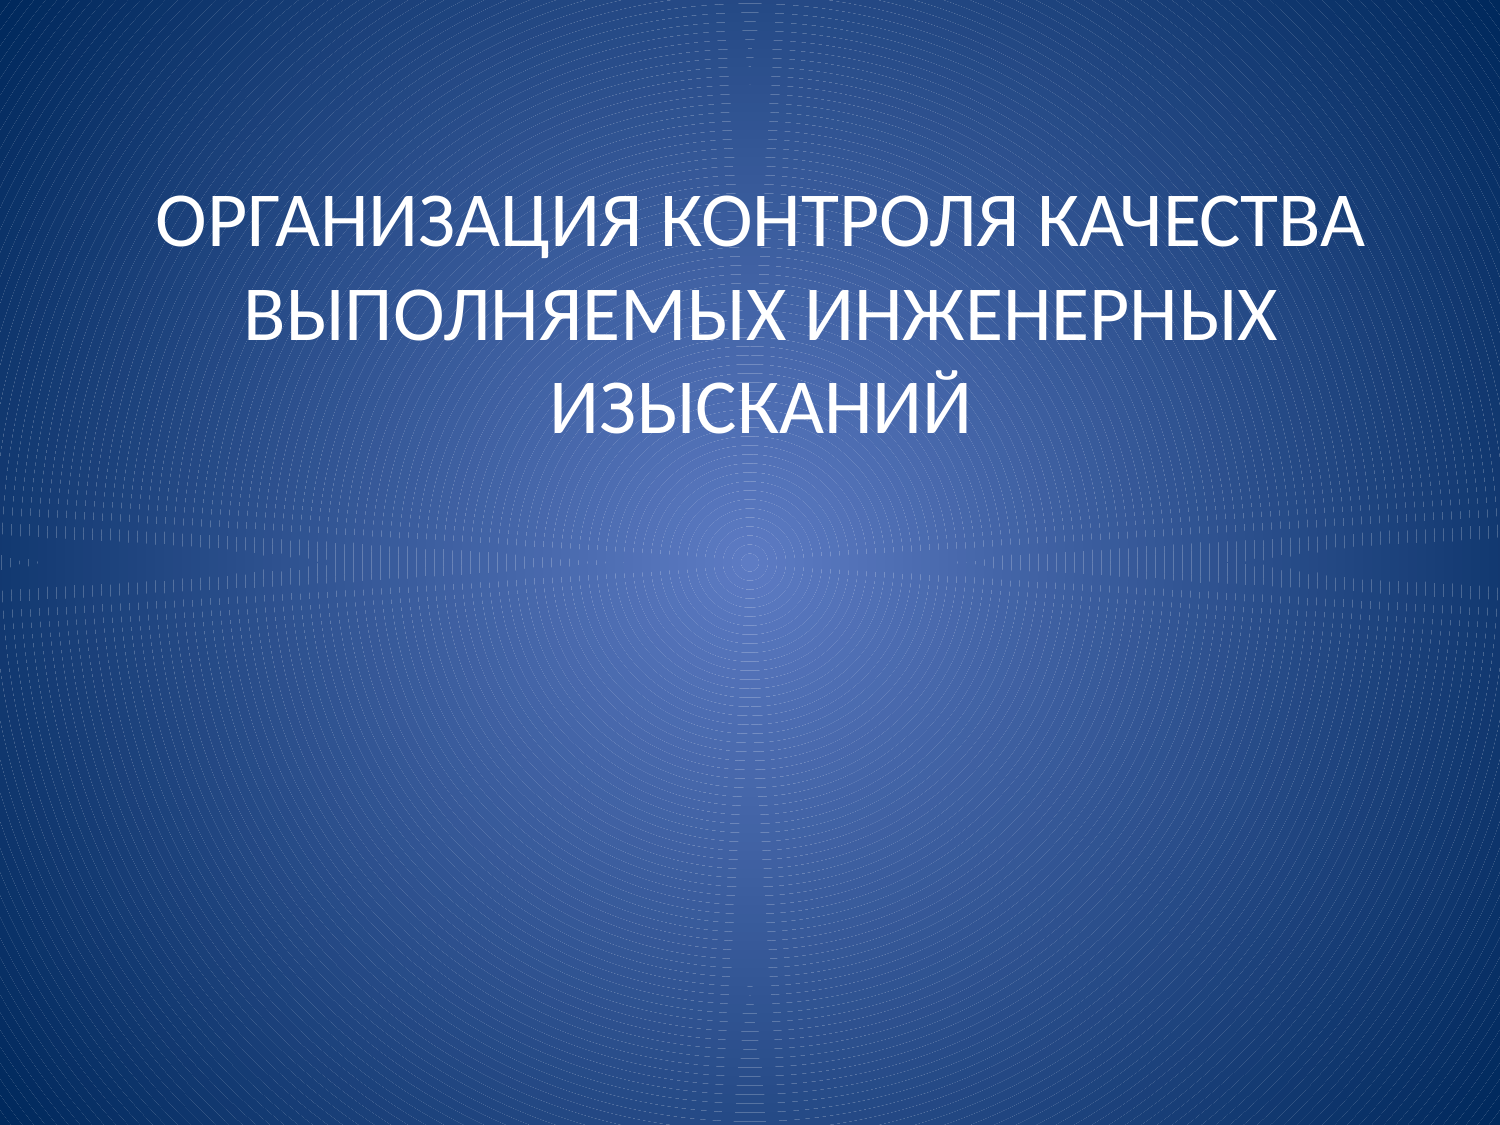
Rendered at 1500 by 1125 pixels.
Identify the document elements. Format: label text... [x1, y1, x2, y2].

title ОРГАНИЗАЦИЯ КОНТРОЛЯ КАЧЕСТВА ВЫПОЛНЯЕМЫХ ИНЖЕНЕРНЫХ ИЗЫСКАНИЙ [123, 160, 1399, 551]
